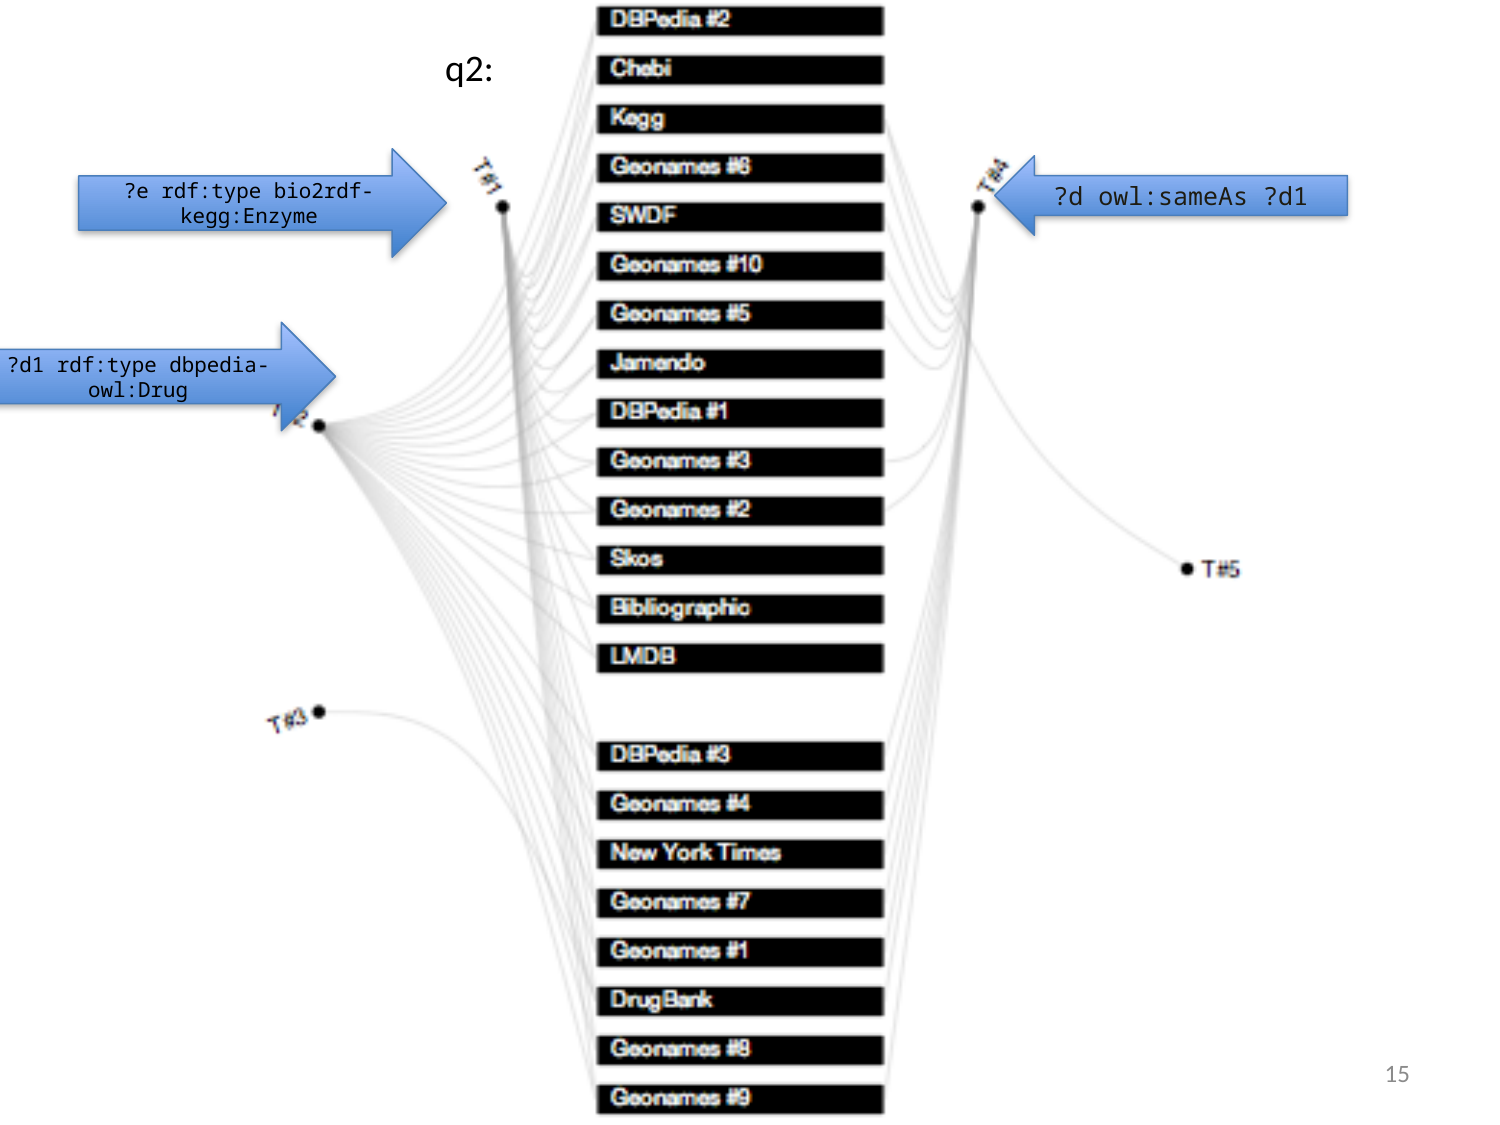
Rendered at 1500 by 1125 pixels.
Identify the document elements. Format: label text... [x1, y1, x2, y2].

text_box ?d1 rdf:type dbpedia-owl:Drug [0, 348, 180, 405]
slide_number 15 [1343, 1042, 1425, 1103]
picture [185, 0, 1341, 1125]
text_box ?e rdf:type bio2rdf-kegg:Enzyme [77, 175, 180, 231]
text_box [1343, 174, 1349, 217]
